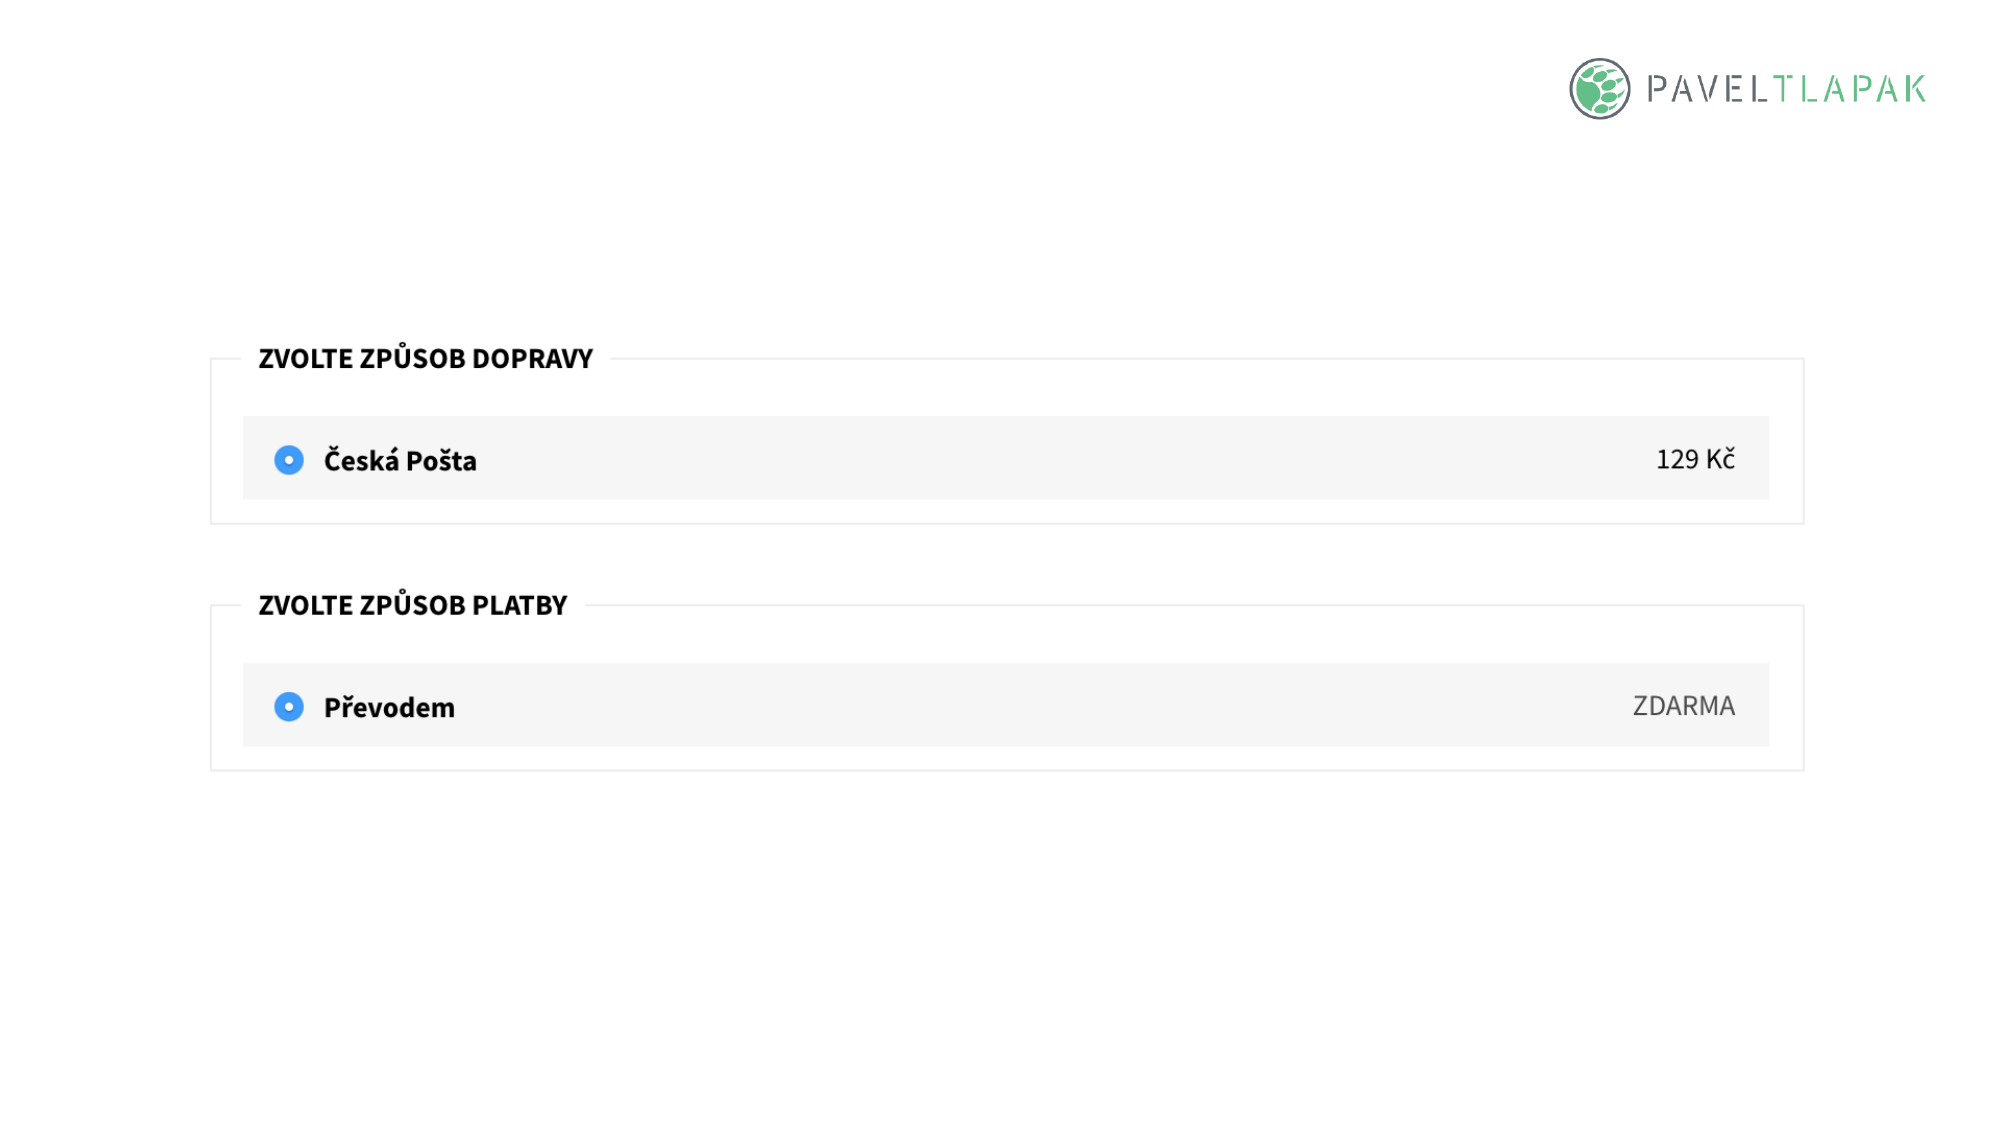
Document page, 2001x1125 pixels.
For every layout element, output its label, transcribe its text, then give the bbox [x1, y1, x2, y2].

picture [164, 320, 1836, 805]
title Možnosti odběru a platby [106, 152, 1894, 1042]
picture [1542, 38, 1962, 138]
